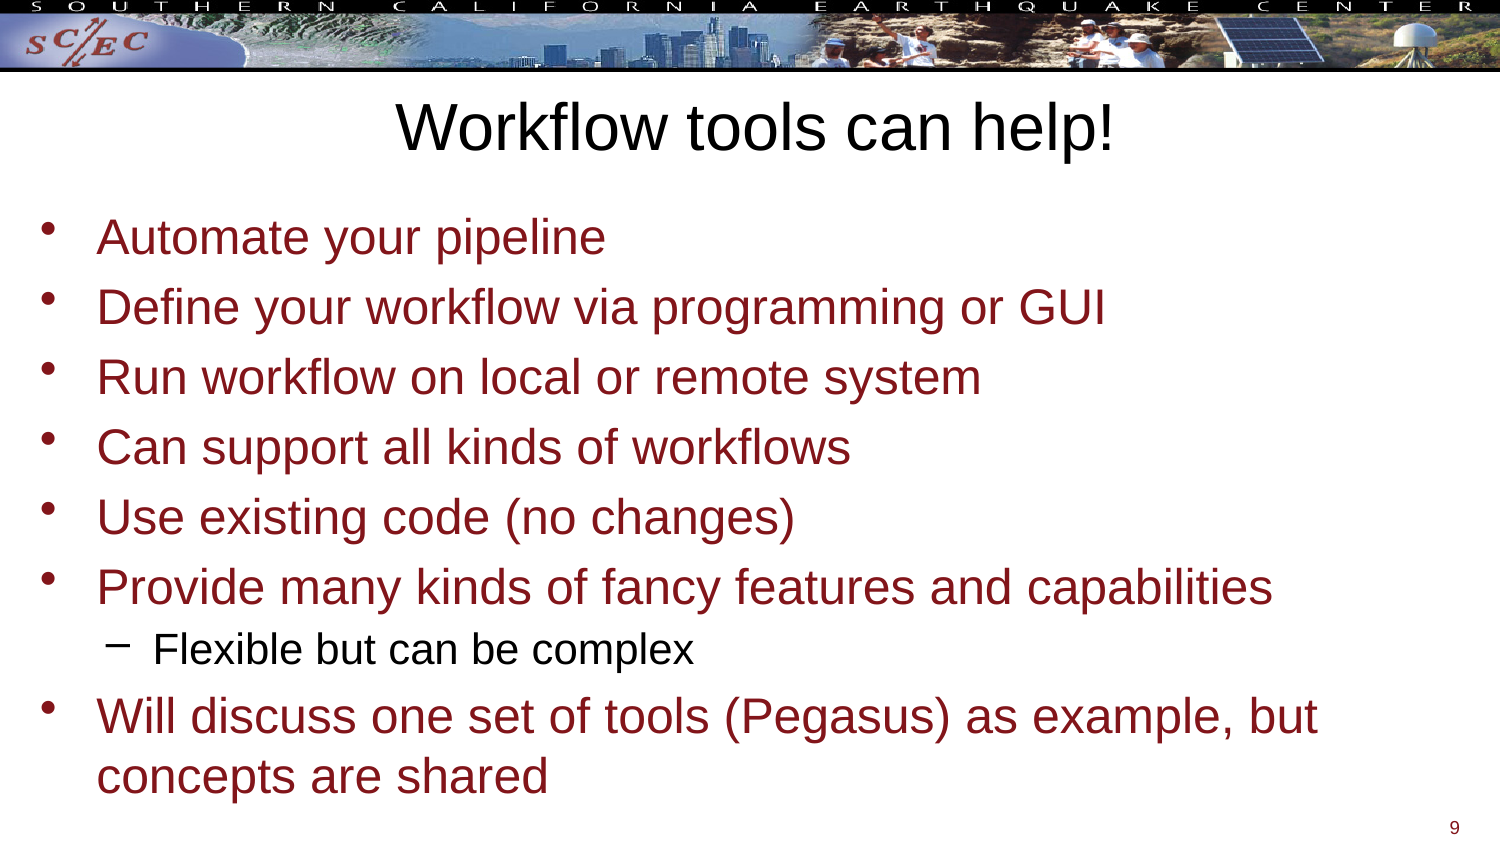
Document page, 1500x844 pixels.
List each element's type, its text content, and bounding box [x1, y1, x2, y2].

title Workflow tools can help! [24, 74, 1488, 173]
picture [0, 0, 1500, 67]
list Automate your pipeline Define your workflow via programming or GUI Run workflow on local or remote system Can support all kinds of workflows Use existing code (no changes) Provide many kinds of fancy features and capabilities Flexible but can be complex Will discuss one set of tools (Pegasus) as example, but concepts are shared [24, 196, 1491, 798]
slide_number 9 [1312, 808, 1476, 838]
